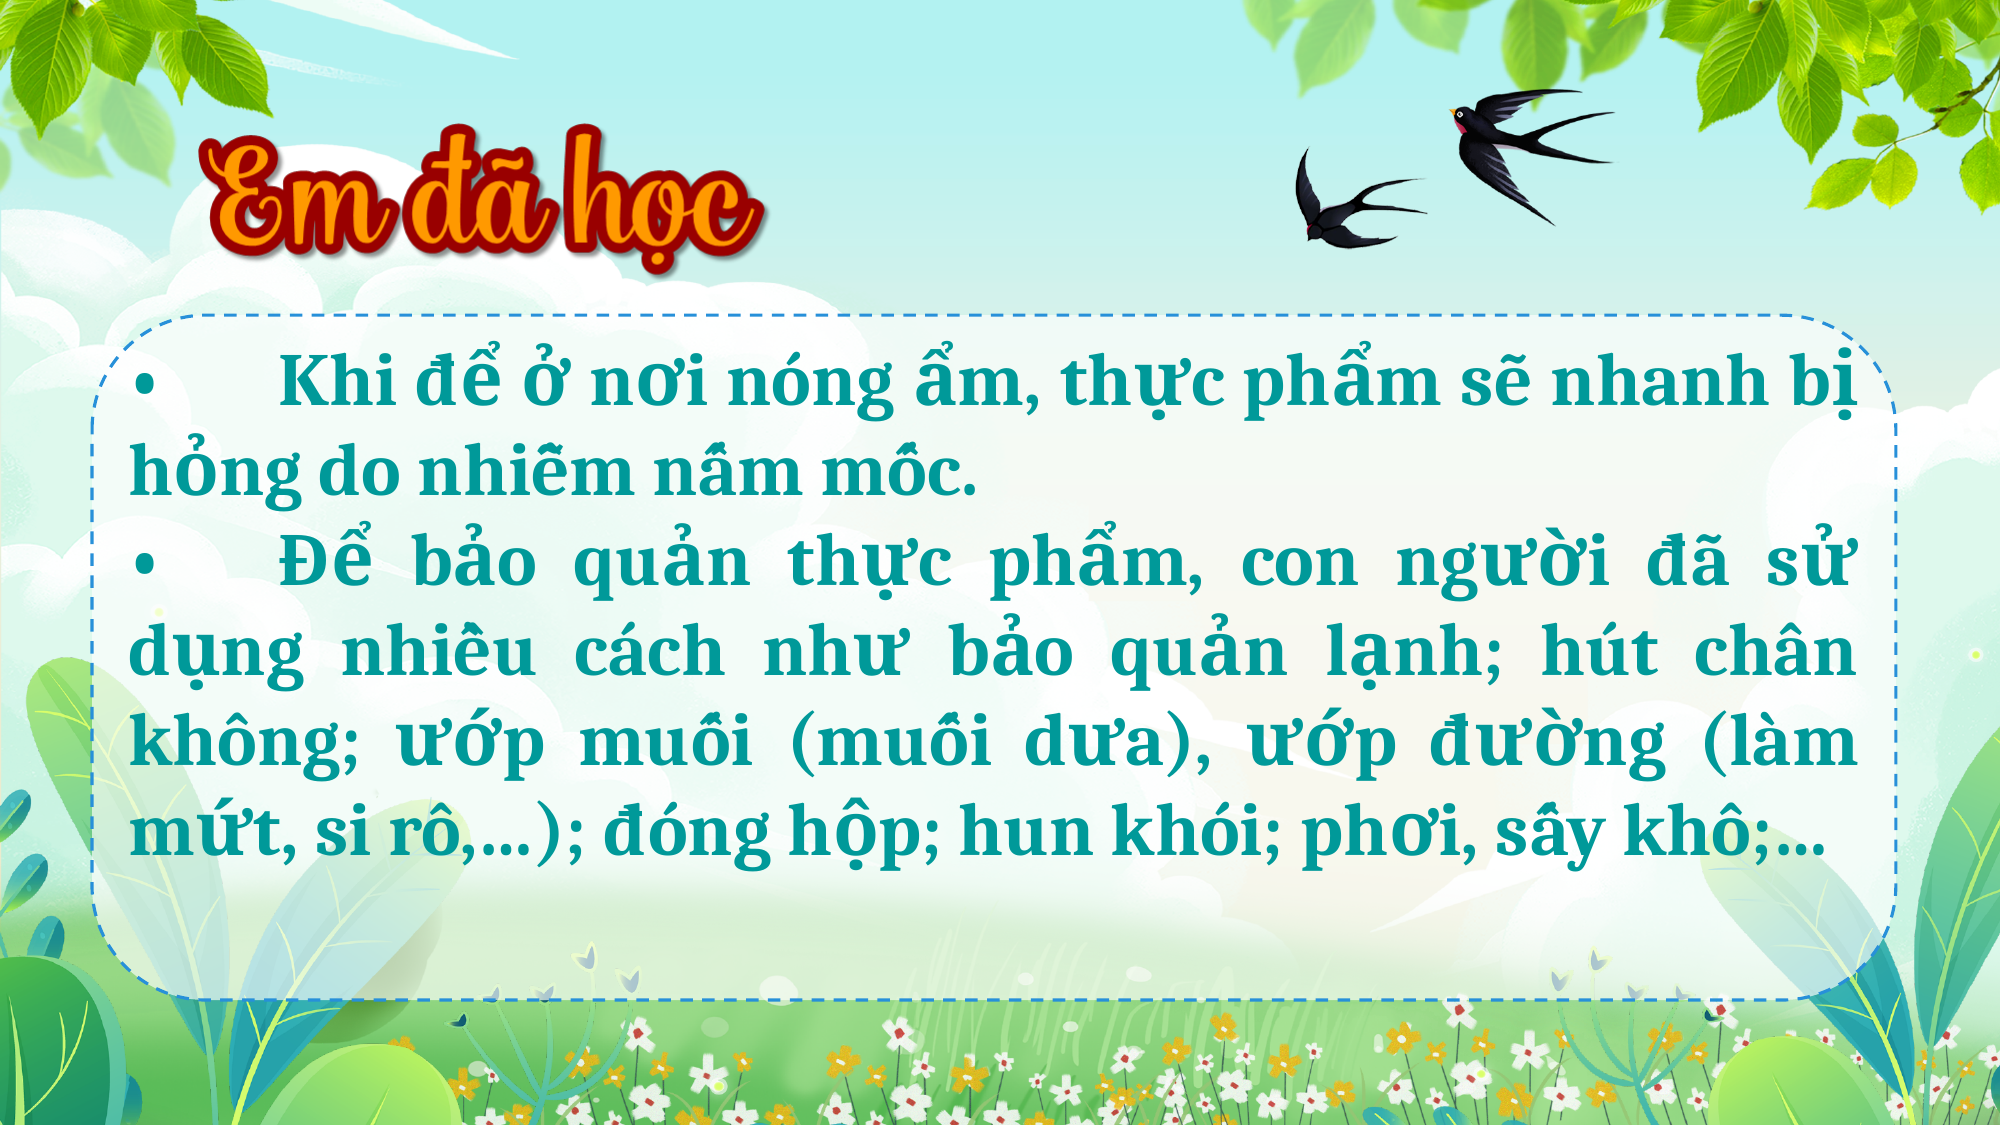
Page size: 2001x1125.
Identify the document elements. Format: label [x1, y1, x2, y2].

text_box [92, 315, 1896, 1001]
picture [0, 0, 2000, 1125]
